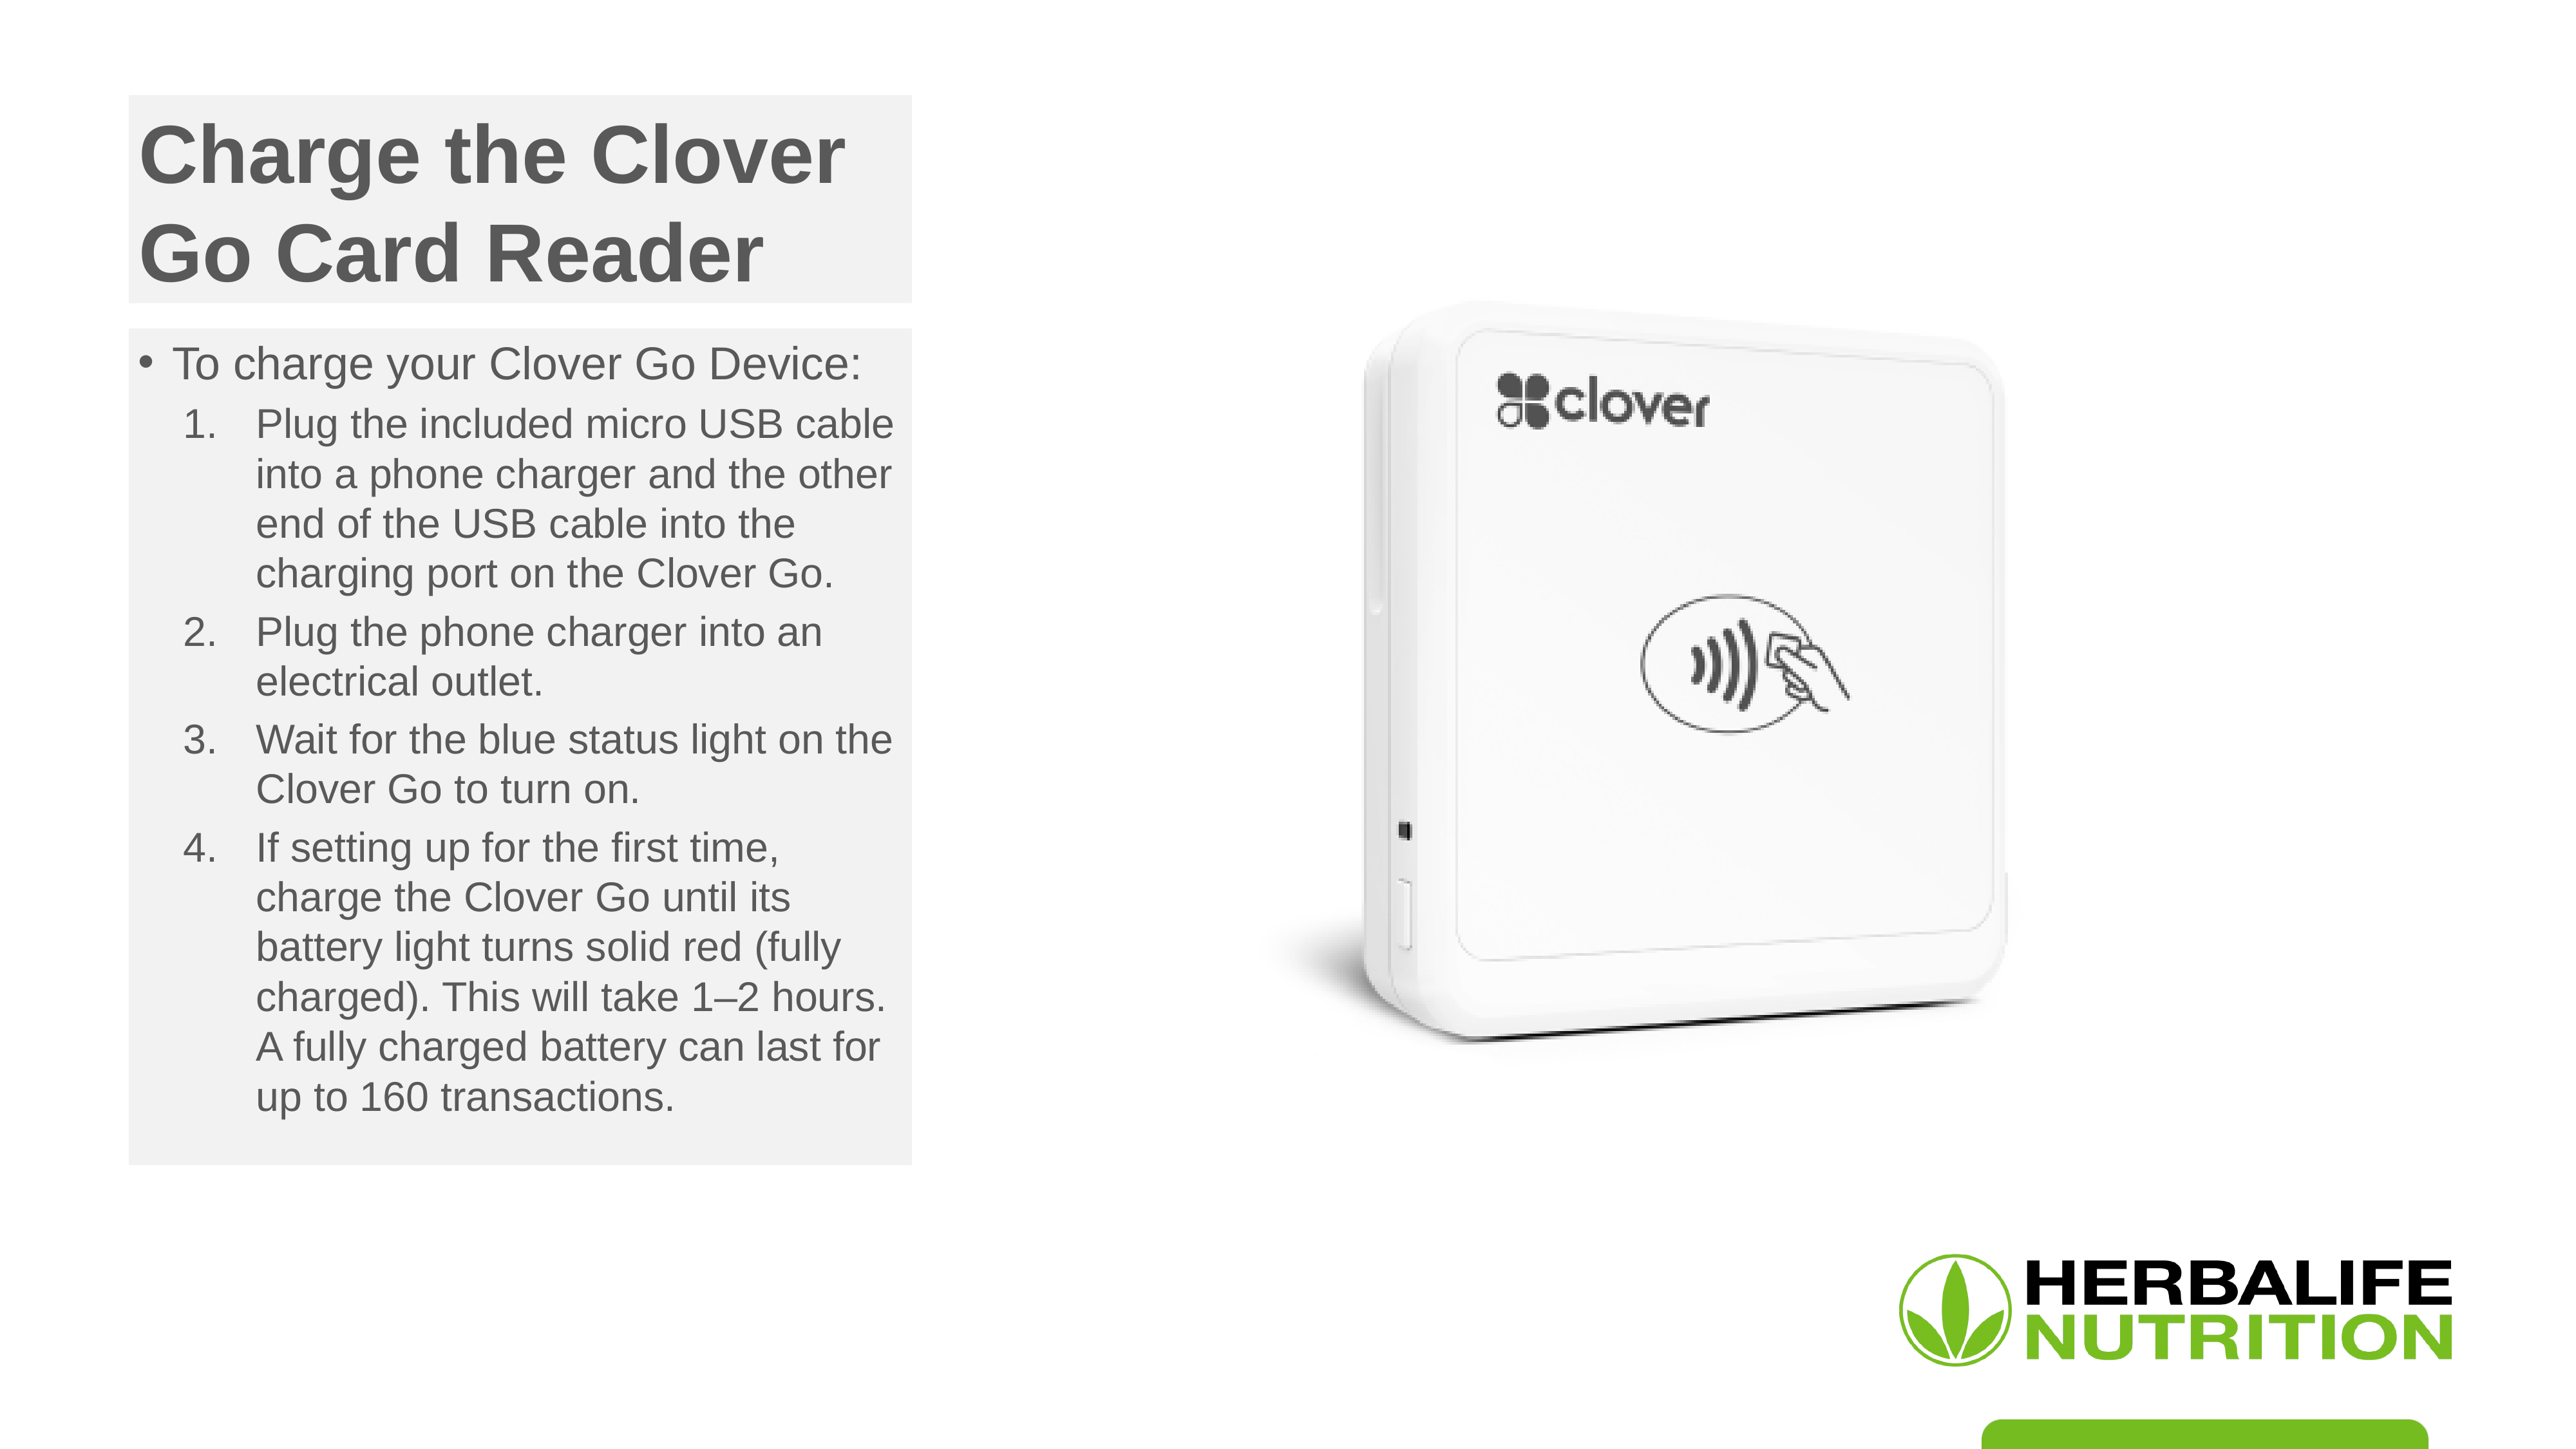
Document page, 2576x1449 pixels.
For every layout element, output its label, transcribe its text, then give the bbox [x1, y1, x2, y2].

text_box Charge the Clover Go Card Reader [129, 95, 913, 303]
picture [49, 1205, 2527, 1449]
picture [933, 95, 2447, 1166]
text_box To charge your Clover Go Device: Plug the included micro USB cable into a phone charger and the other end of the USB cable into the charging port on the Clover Go. Plug the phone charger into an electrical outlet. Wait for the blue status light on the Clover Go to turn on. If setting up for the first time, charge the Clover Go until its battery light turns solid red (fully charged). This will take 1–2 hours. A fully charged battery can last for up to 160 transactions. [129, 328, 913, 1166]
